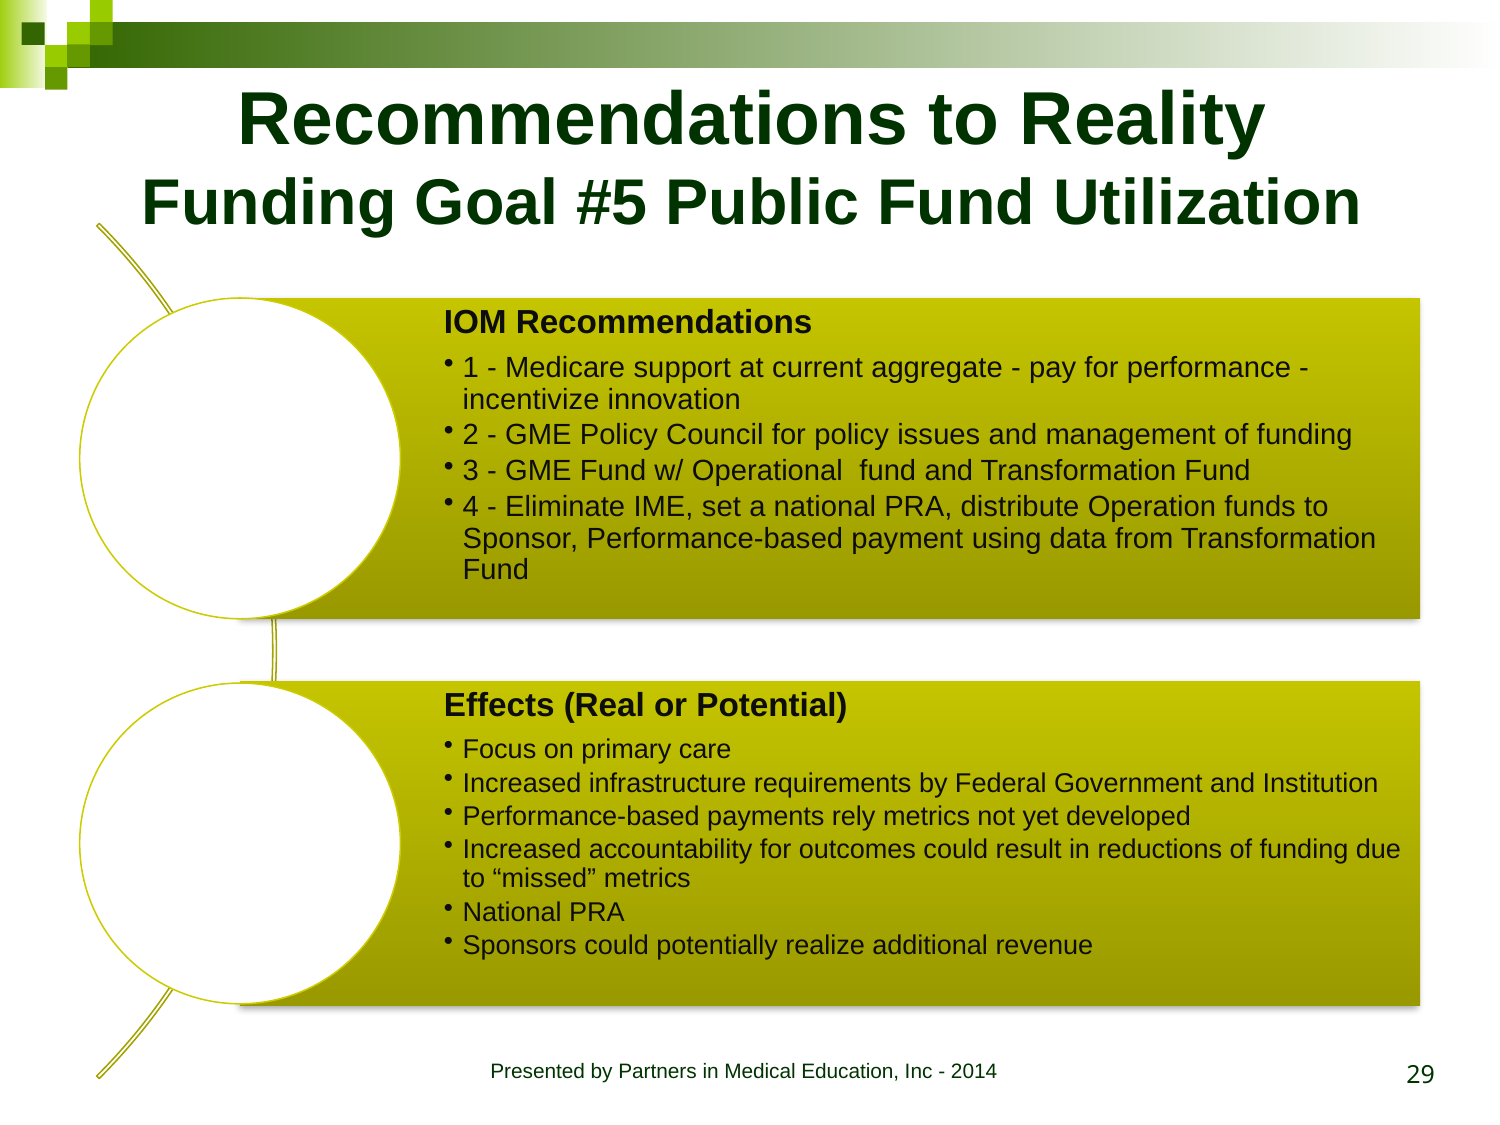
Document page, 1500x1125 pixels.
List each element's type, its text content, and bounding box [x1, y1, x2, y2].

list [74, 201, 1426, 1101]
slide_number 29 [1429, 1025, 1450, 1100]
title Recommendations to Reality Funding Goal #5 Public Fund Utilization [48, 45, 1456, 263]
